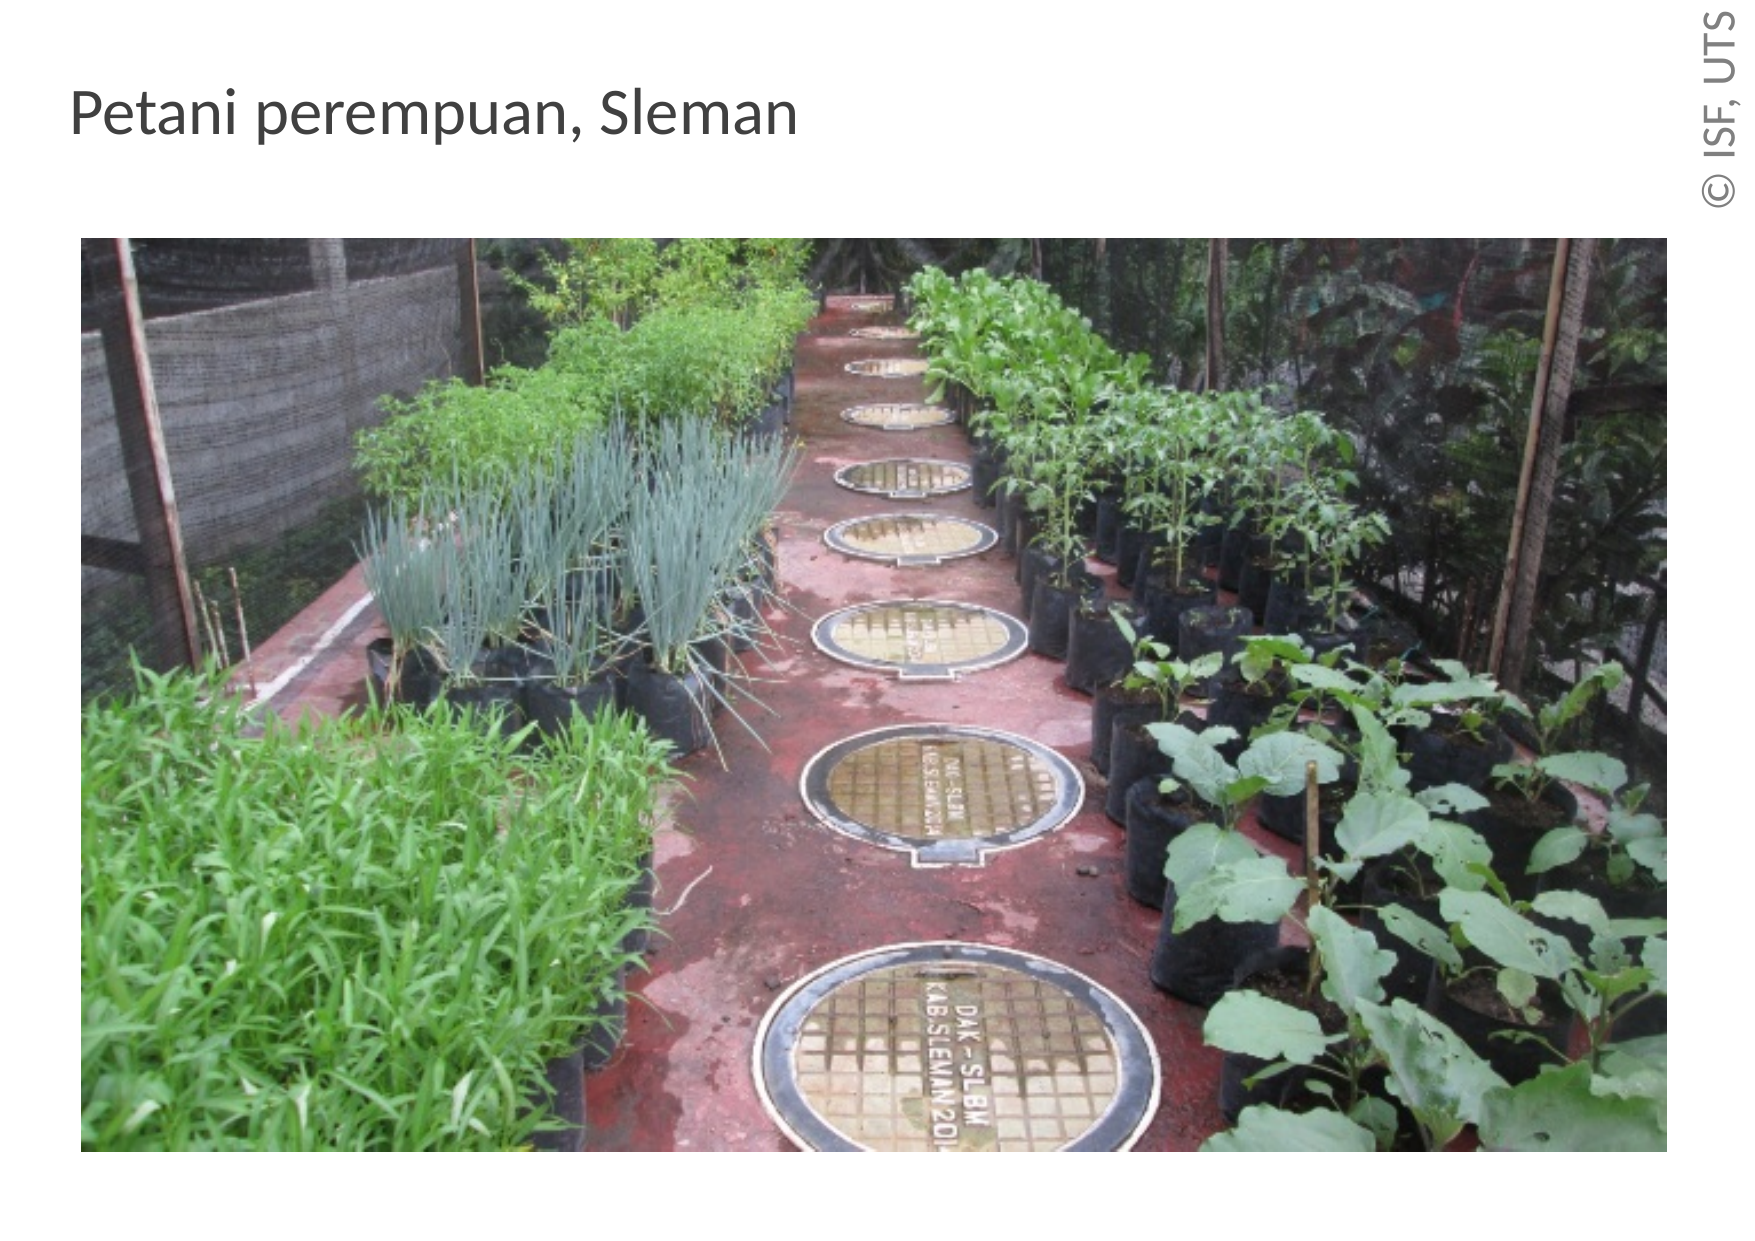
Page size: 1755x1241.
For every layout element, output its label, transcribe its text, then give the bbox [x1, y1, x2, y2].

picture [81, 238, 1667, 1153]
title Petani perempuan, Sleman [52, 28, 1697, 188]
